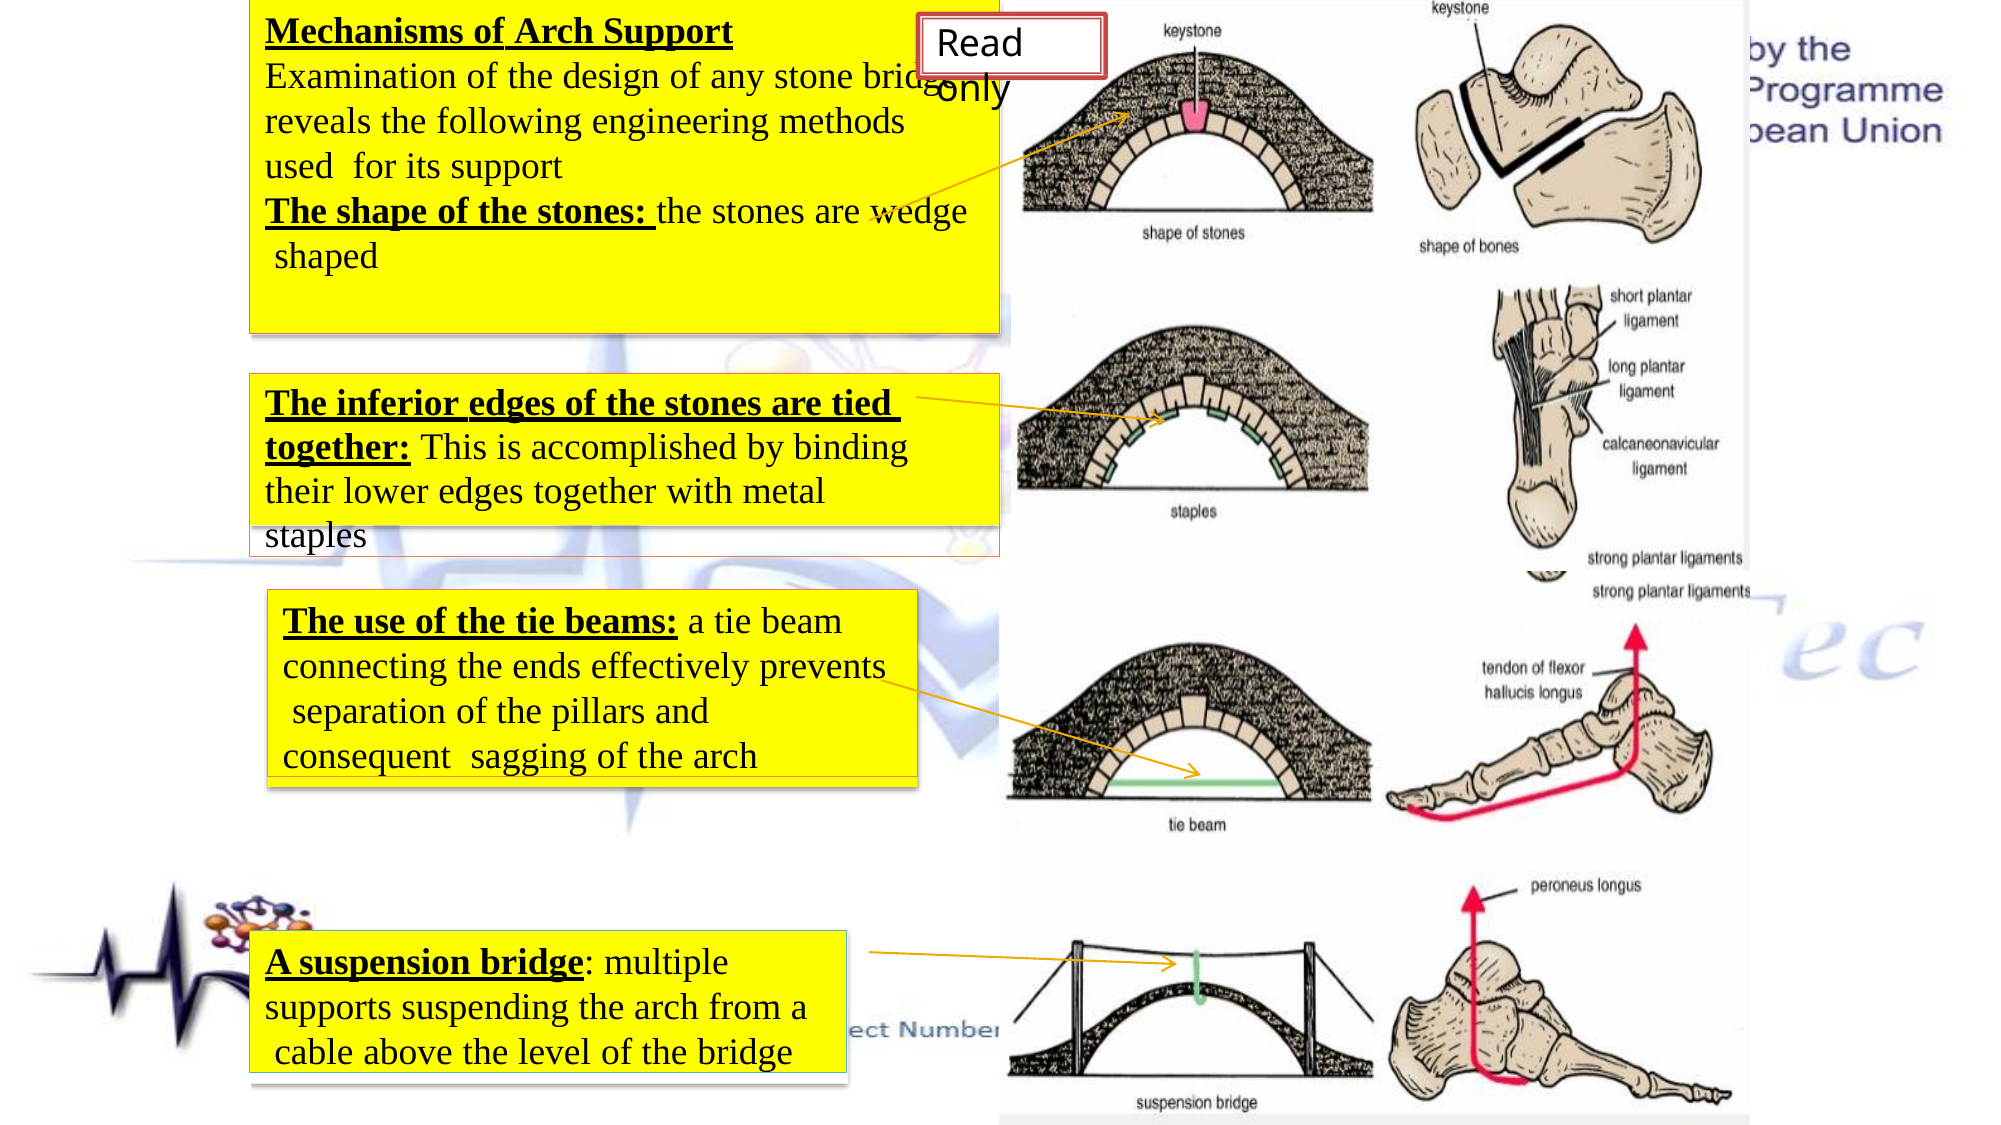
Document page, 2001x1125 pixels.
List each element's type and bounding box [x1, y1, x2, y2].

picture [0, 0, 252, 1125]
picture [1751, 0, 2001, 1125]
text_box [249, 365, 863, 549]
text_box [868, 11, 1202, 973]
text_box [252, 0, 1751, 1125]
